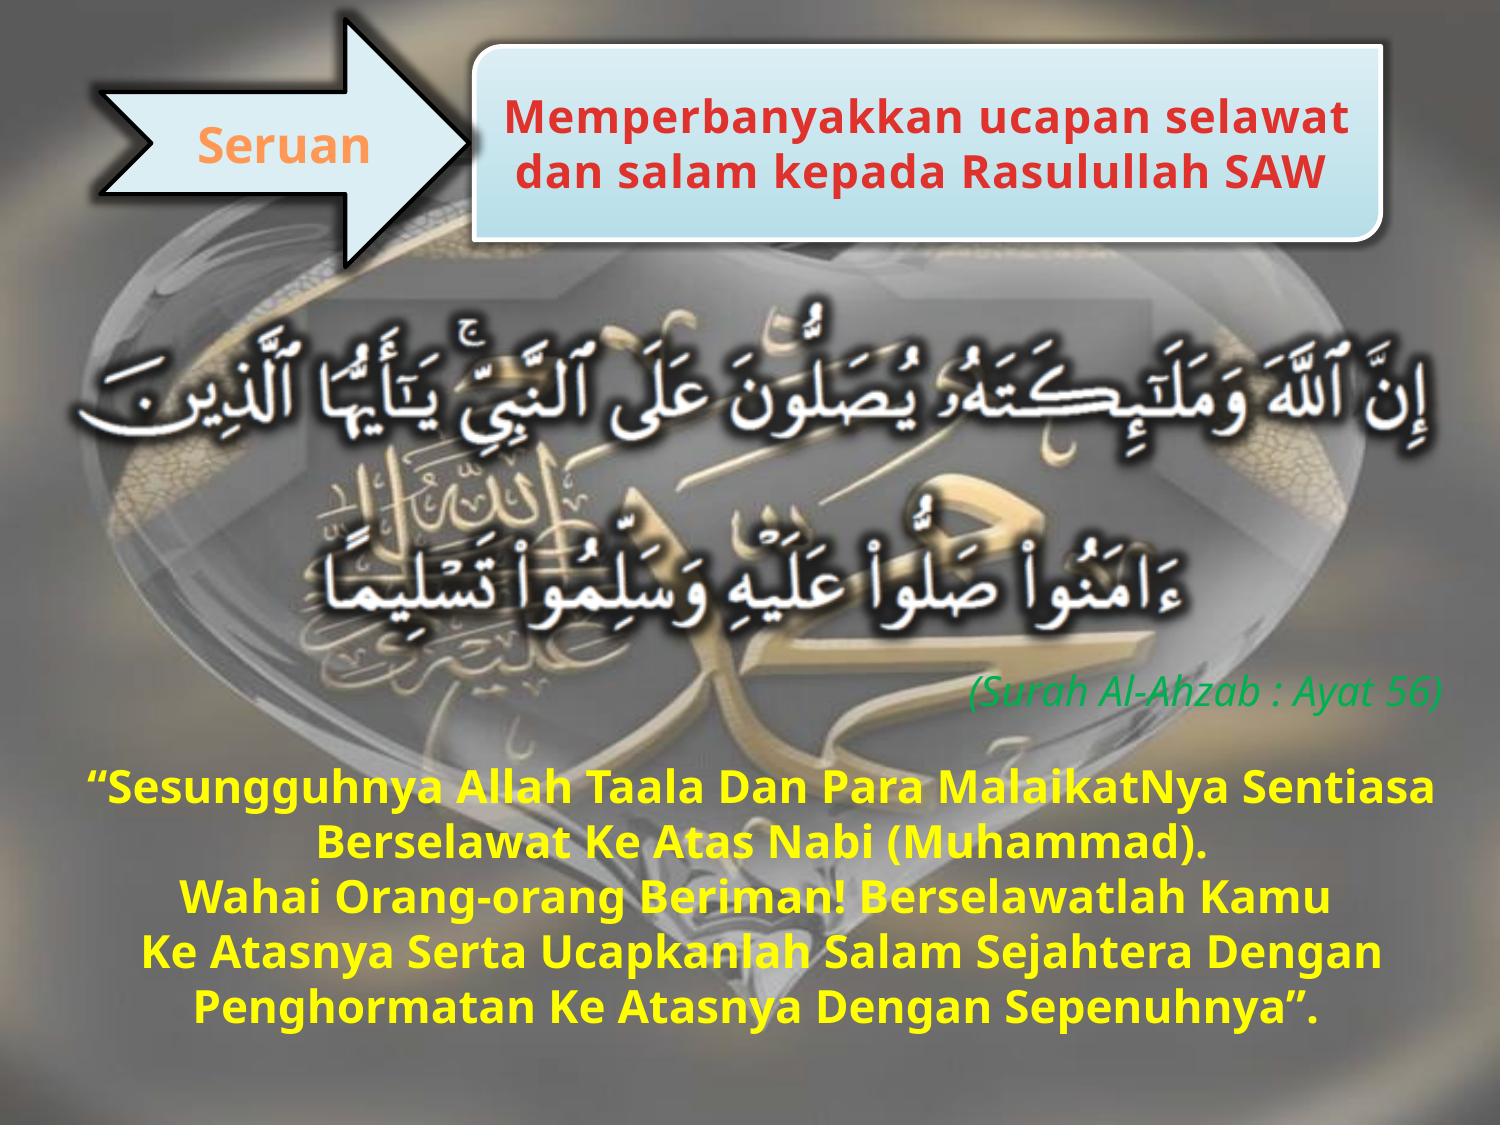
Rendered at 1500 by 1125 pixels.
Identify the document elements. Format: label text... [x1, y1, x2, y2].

text_box Memperbanyakkan ucapan selawat dan salam kepada Rasulullah SAW [472, 44, 1383, 233]
picture [29, 235, 1479, 763]
text_box “Sesungguhnya Allah Taala Dan Para MalaikatNya Sentiasa Berselawat Ke Atas Nabi (Muhammad). Wahai Orang-orang Beriman! Berselawatlah Kamu Ke Atasnya Serta Ucapkanlah Salam Sejahtera Dengan Penghormatan Ke Atasnya Dengan Sepenuhnya”. [29, 750, 1495, 1040]
text_box Seruan [98, 17, 472, 233]
